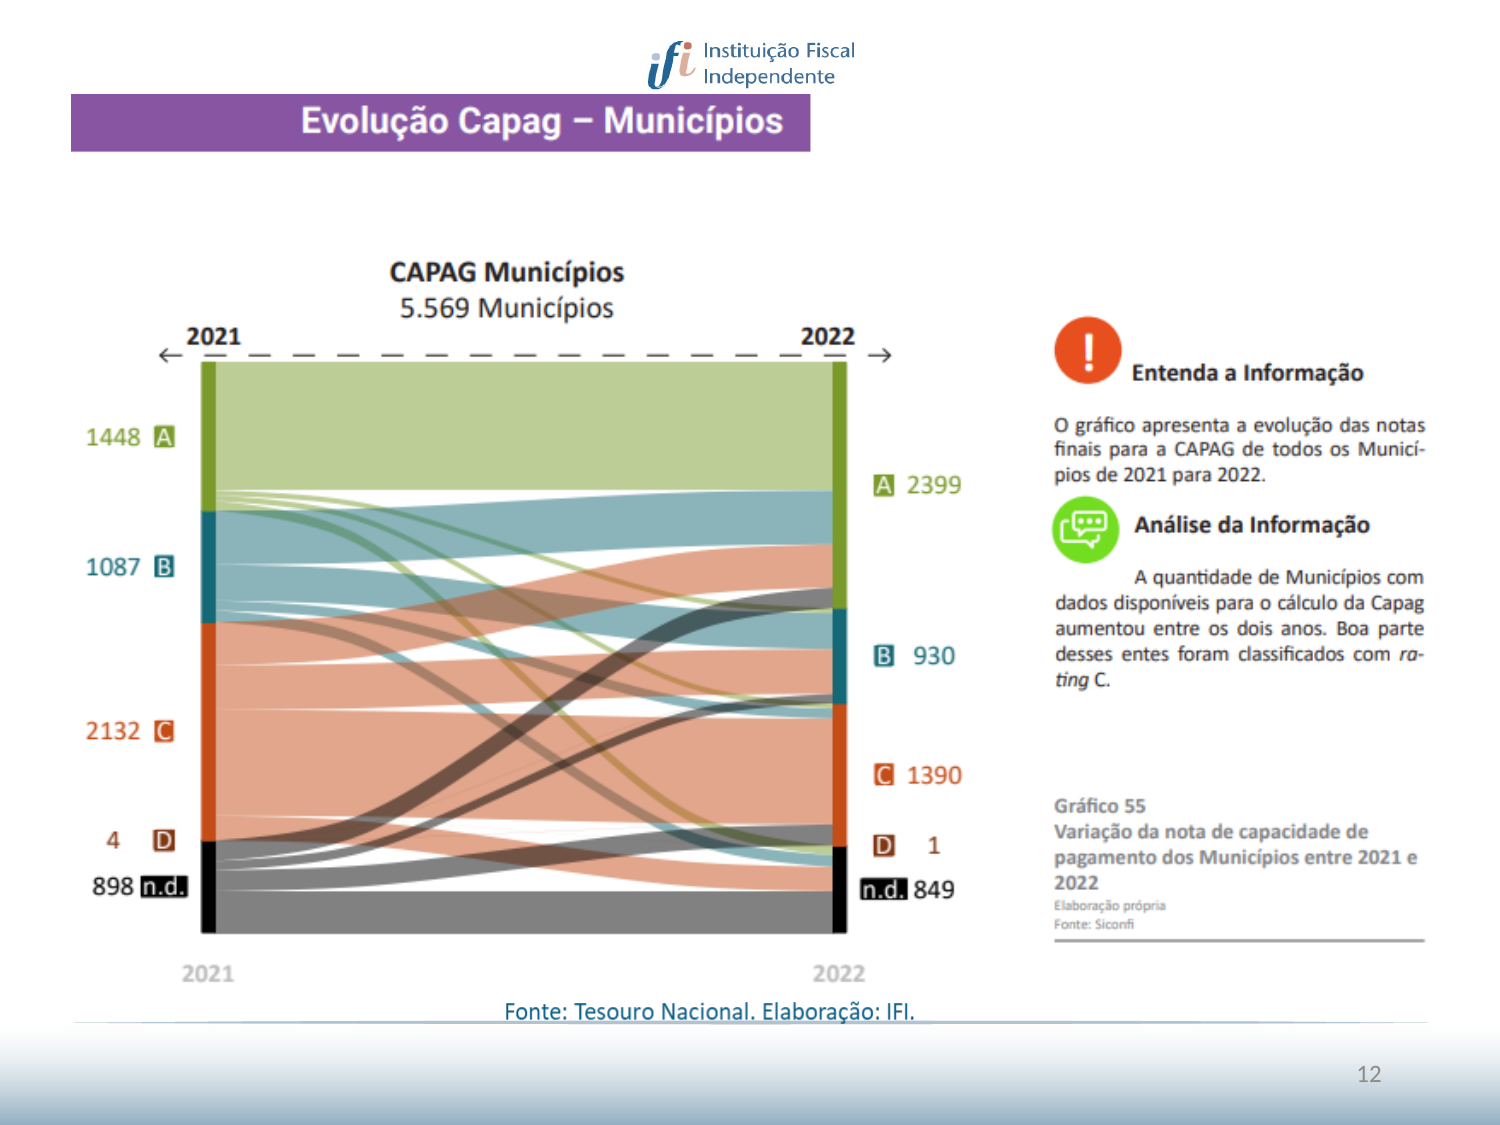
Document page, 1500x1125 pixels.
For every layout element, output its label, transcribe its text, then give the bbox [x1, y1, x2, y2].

picture [0, 0, 1500, 1125]
slide_number 12 [1059, 1042, 1397, 1103]
